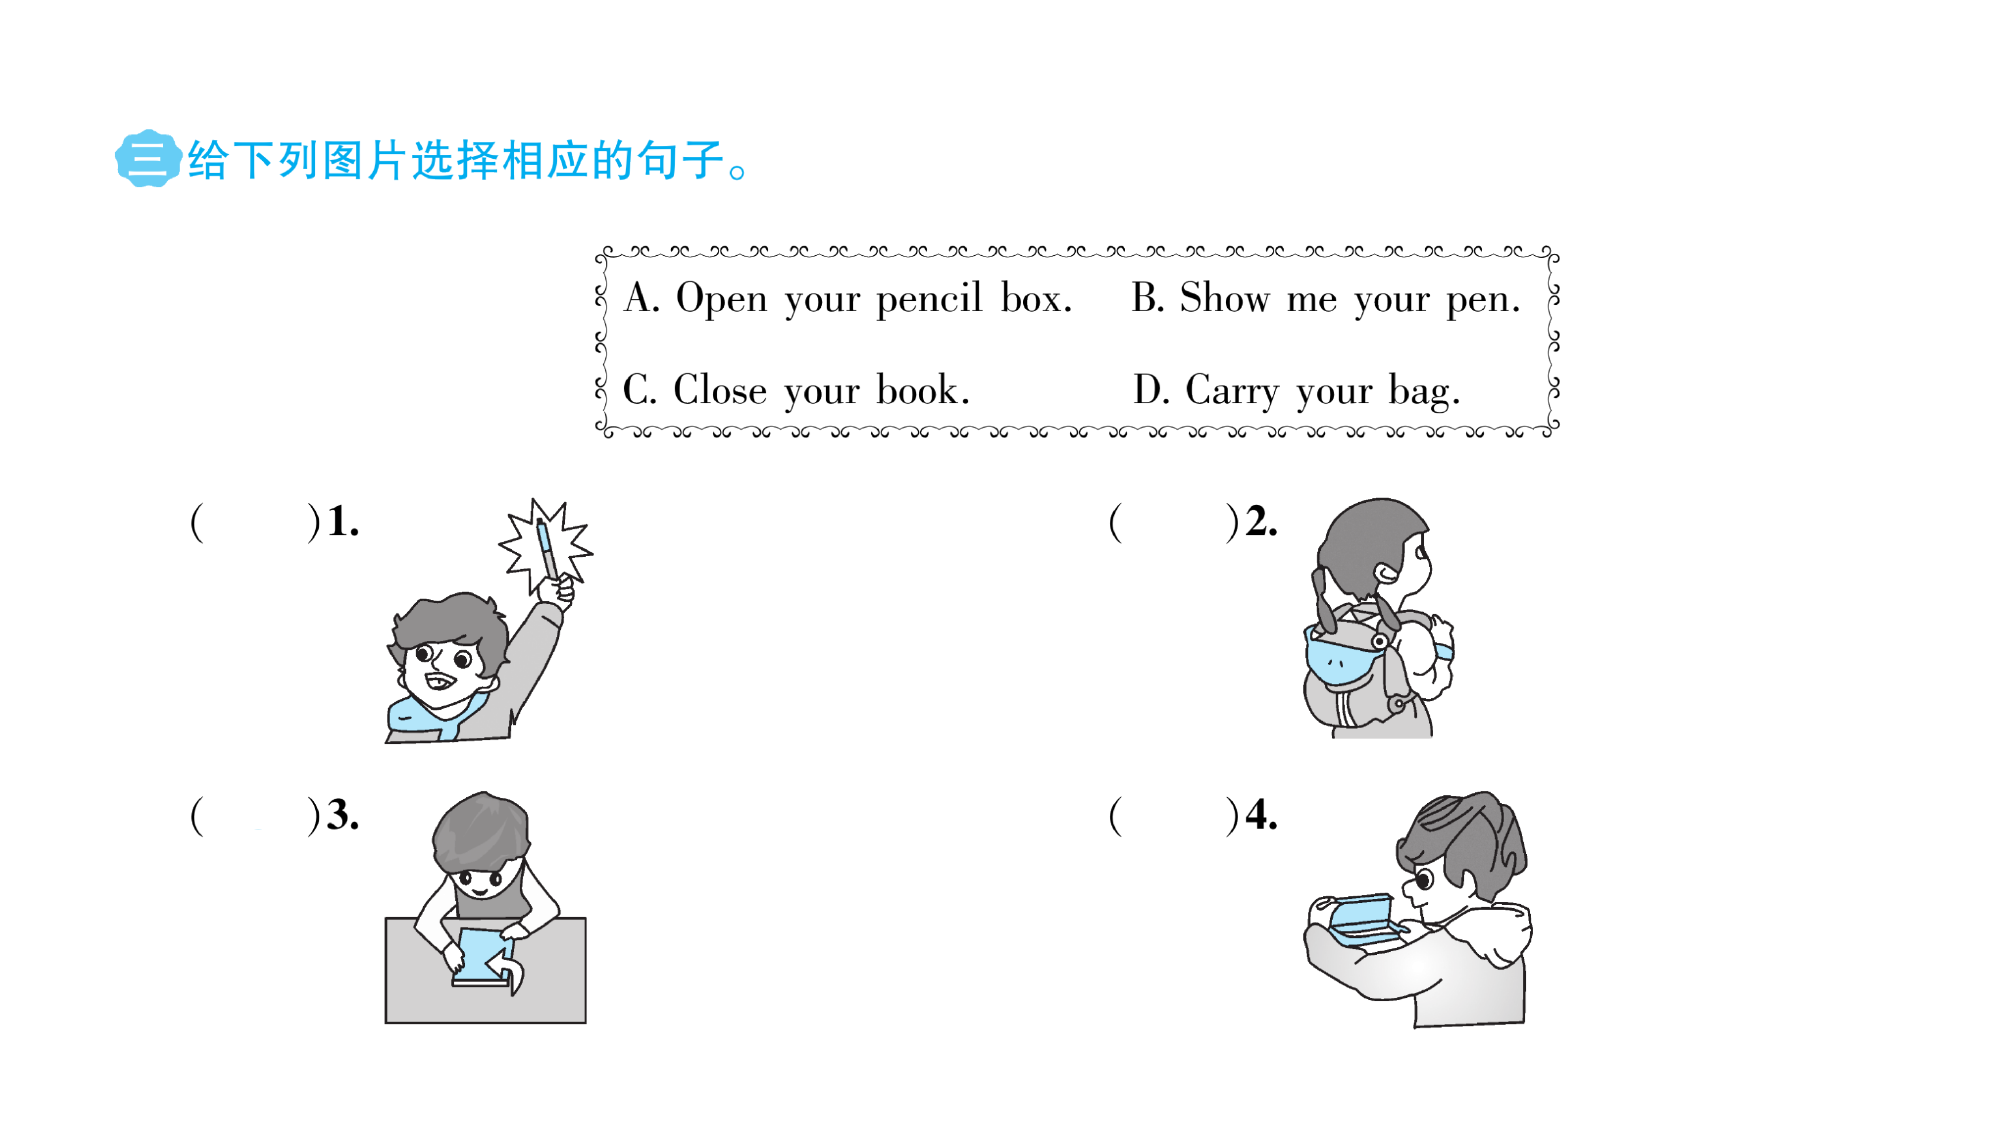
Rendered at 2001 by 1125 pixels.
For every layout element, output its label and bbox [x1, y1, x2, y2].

picture [111, 106, 1984, 1052]
